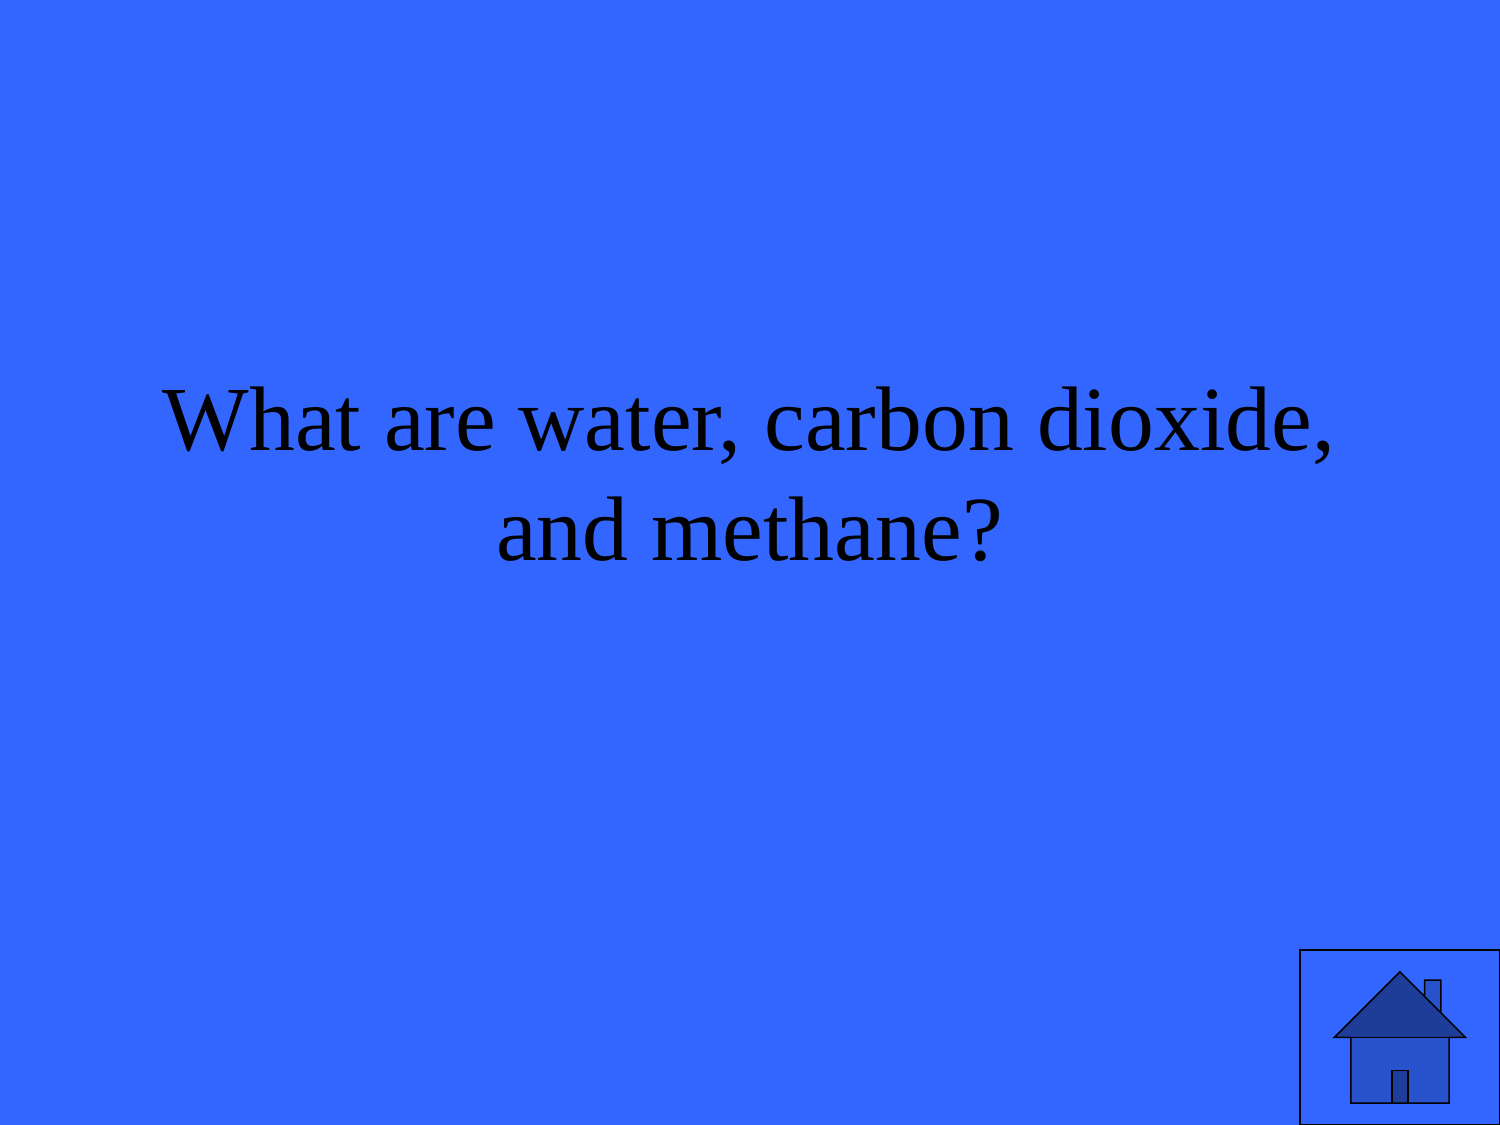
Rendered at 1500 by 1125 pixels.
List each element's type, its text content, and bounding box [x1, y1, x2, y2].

text_box [1299, 950, 1500, 1125]
title What are water, carbon dioxide, and methane? [112, 375, 1388, 563]
